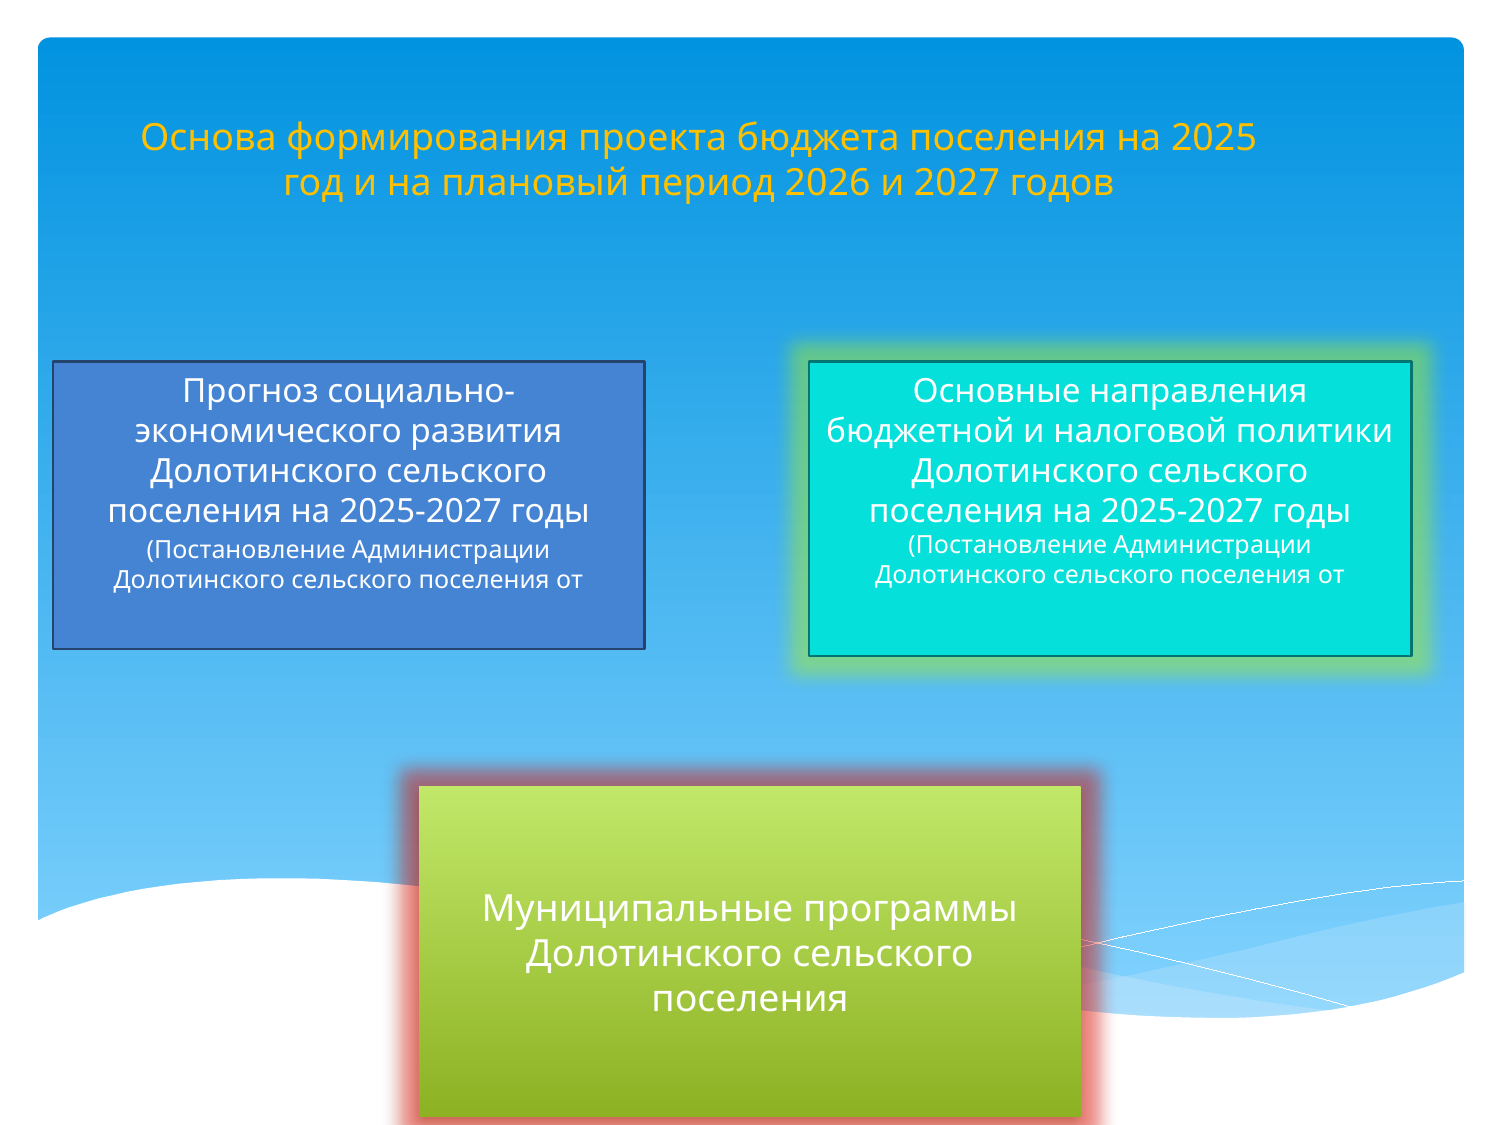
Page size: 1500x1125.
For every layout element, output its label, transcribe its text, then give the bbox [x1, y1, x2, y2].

text_box Муниципальные программы Долотинского сельского поселения [419, 786, 1081, 1117]
title Основа формирования проекта бюджета поселения на 2025 год и на плановый период 2026 и 2027 годов [100, 78, 1298, 211]
text_box Основные направления бюджетной и налоговой политики Долотинского сельского поселения на 2025-2027 годы (Постановление Администрации Долотинского сельского поселения от [808, 360, 1413, 657]
subtitle Прогноз социально-экономического развития Долотинского сельского поселения на 2025-2027 годы (Постановление Администрации Долотинского сельского поселения от [52, 360, 646, 650]
